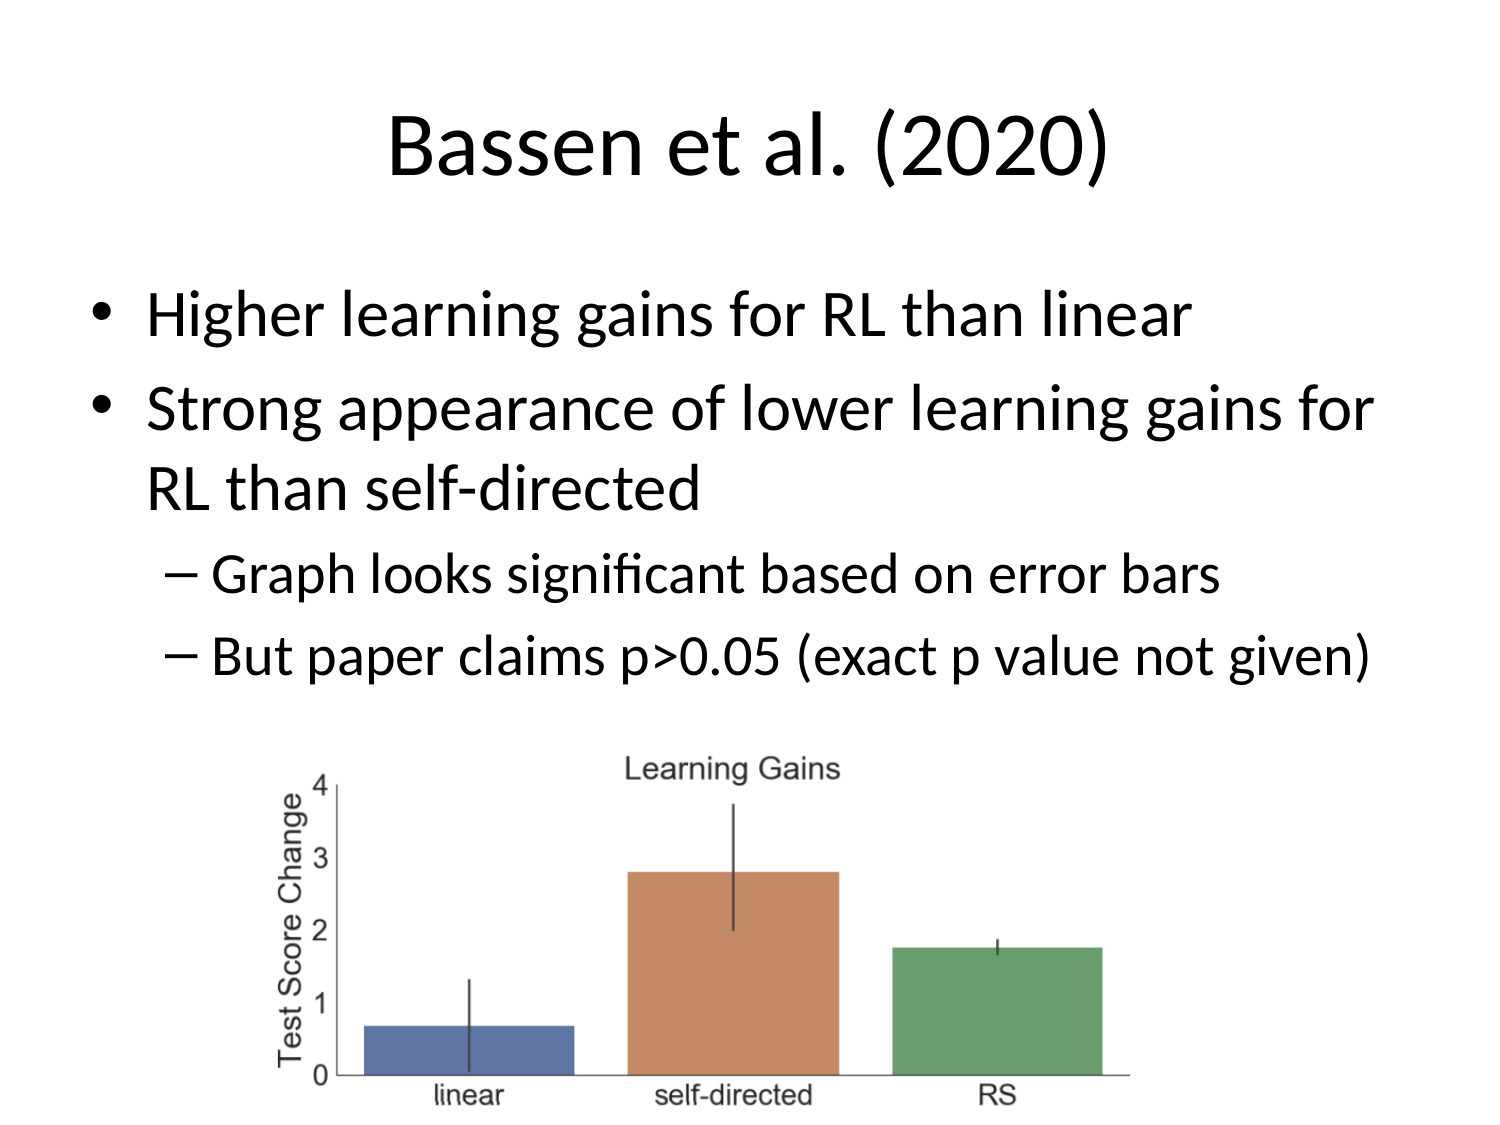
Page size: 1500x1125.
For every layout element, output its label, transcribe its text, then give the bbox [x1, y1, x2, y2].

picture [262, 716, 1163, 1125]
title Bassen et al. (2020) [75, 45, 1425, 233]
list Higher learning gains for RL than linear Strong appearance of lower learning gains for RL than self-directed Graph looks significant based on error bars But paper claims p>0.05 (exact p value not given) [75, 262, 1425, 1005]
